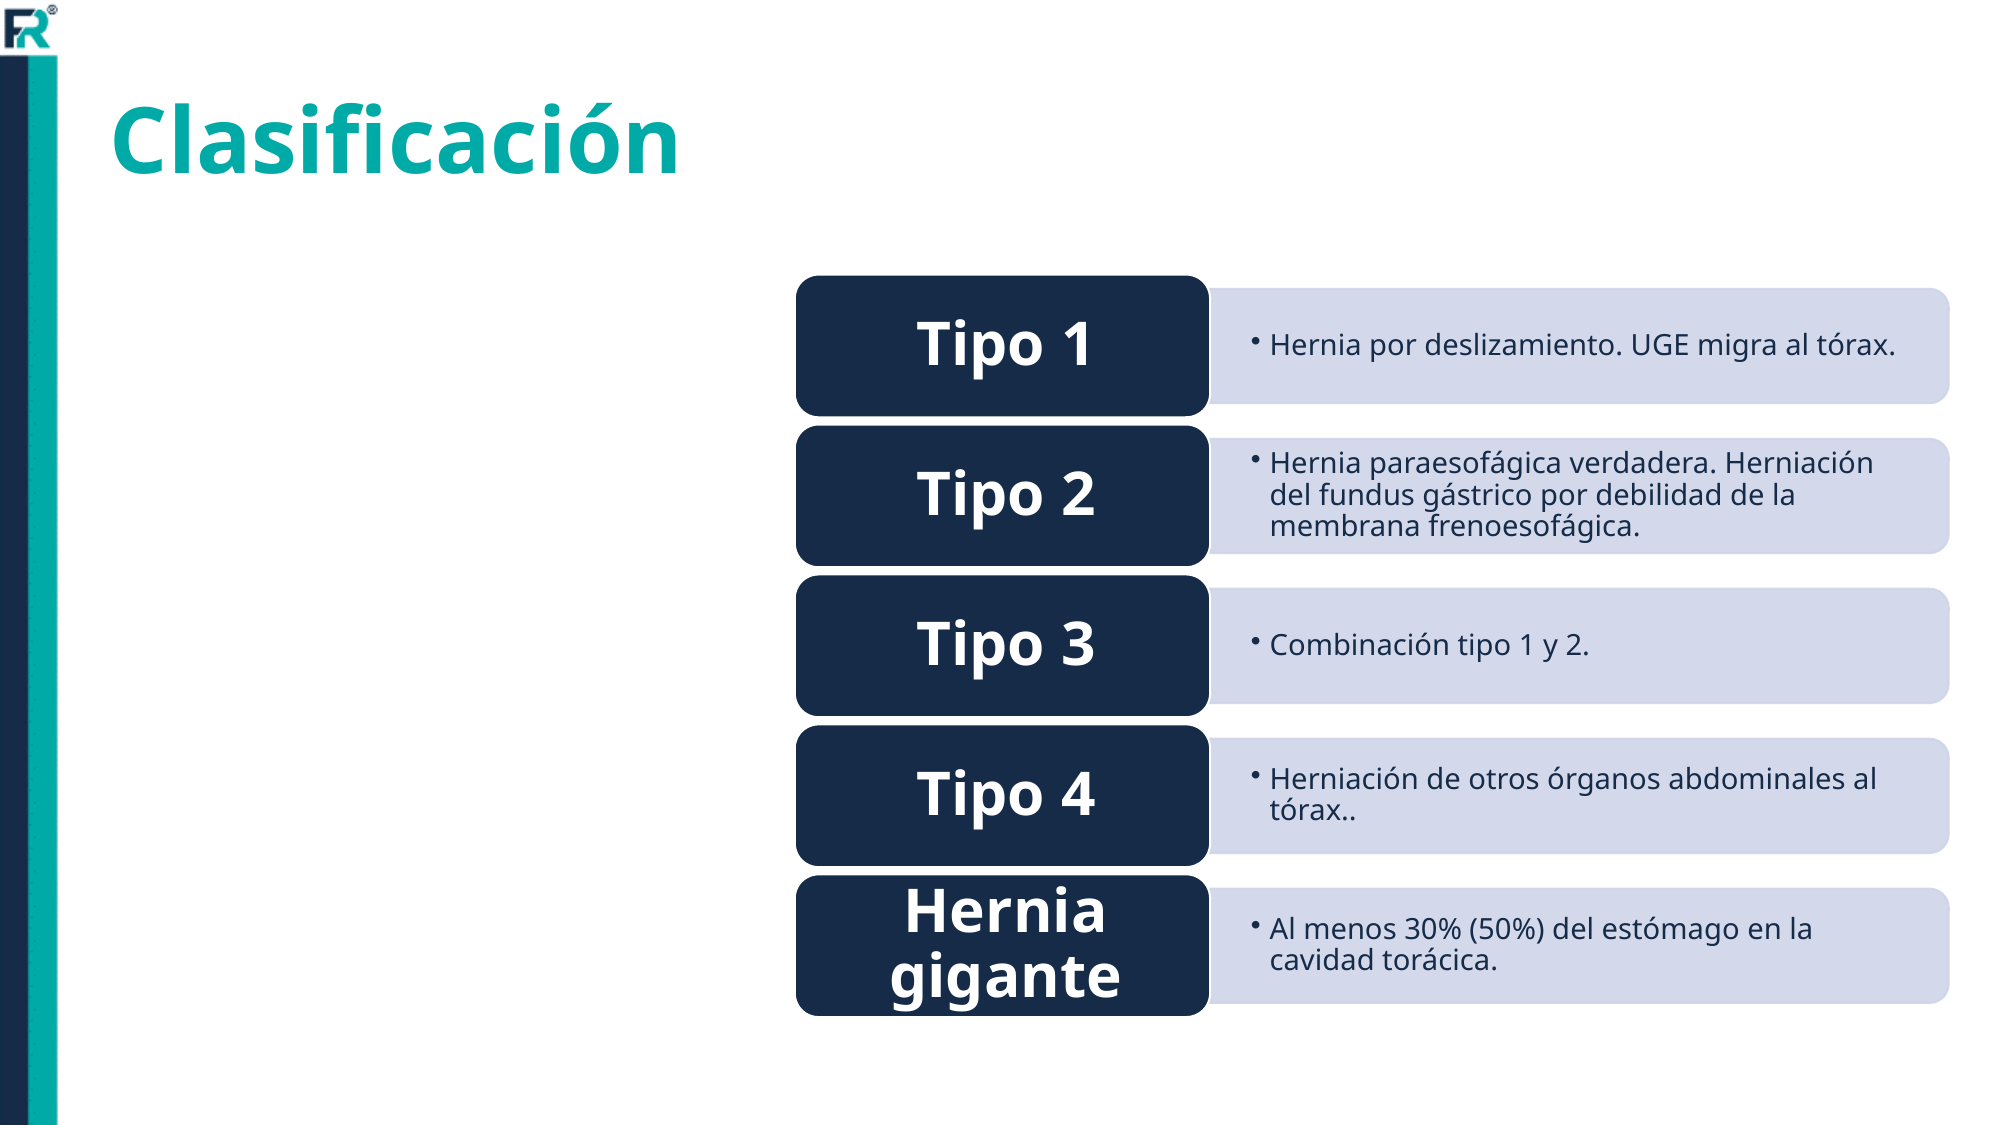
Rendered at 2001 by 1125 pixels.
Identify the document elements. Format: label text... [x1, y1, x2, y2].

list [794, 274, 1949, 1018]
picture [0, 0, 2001, 1125]
title Clasificación [94, 35, 1820, 253]
